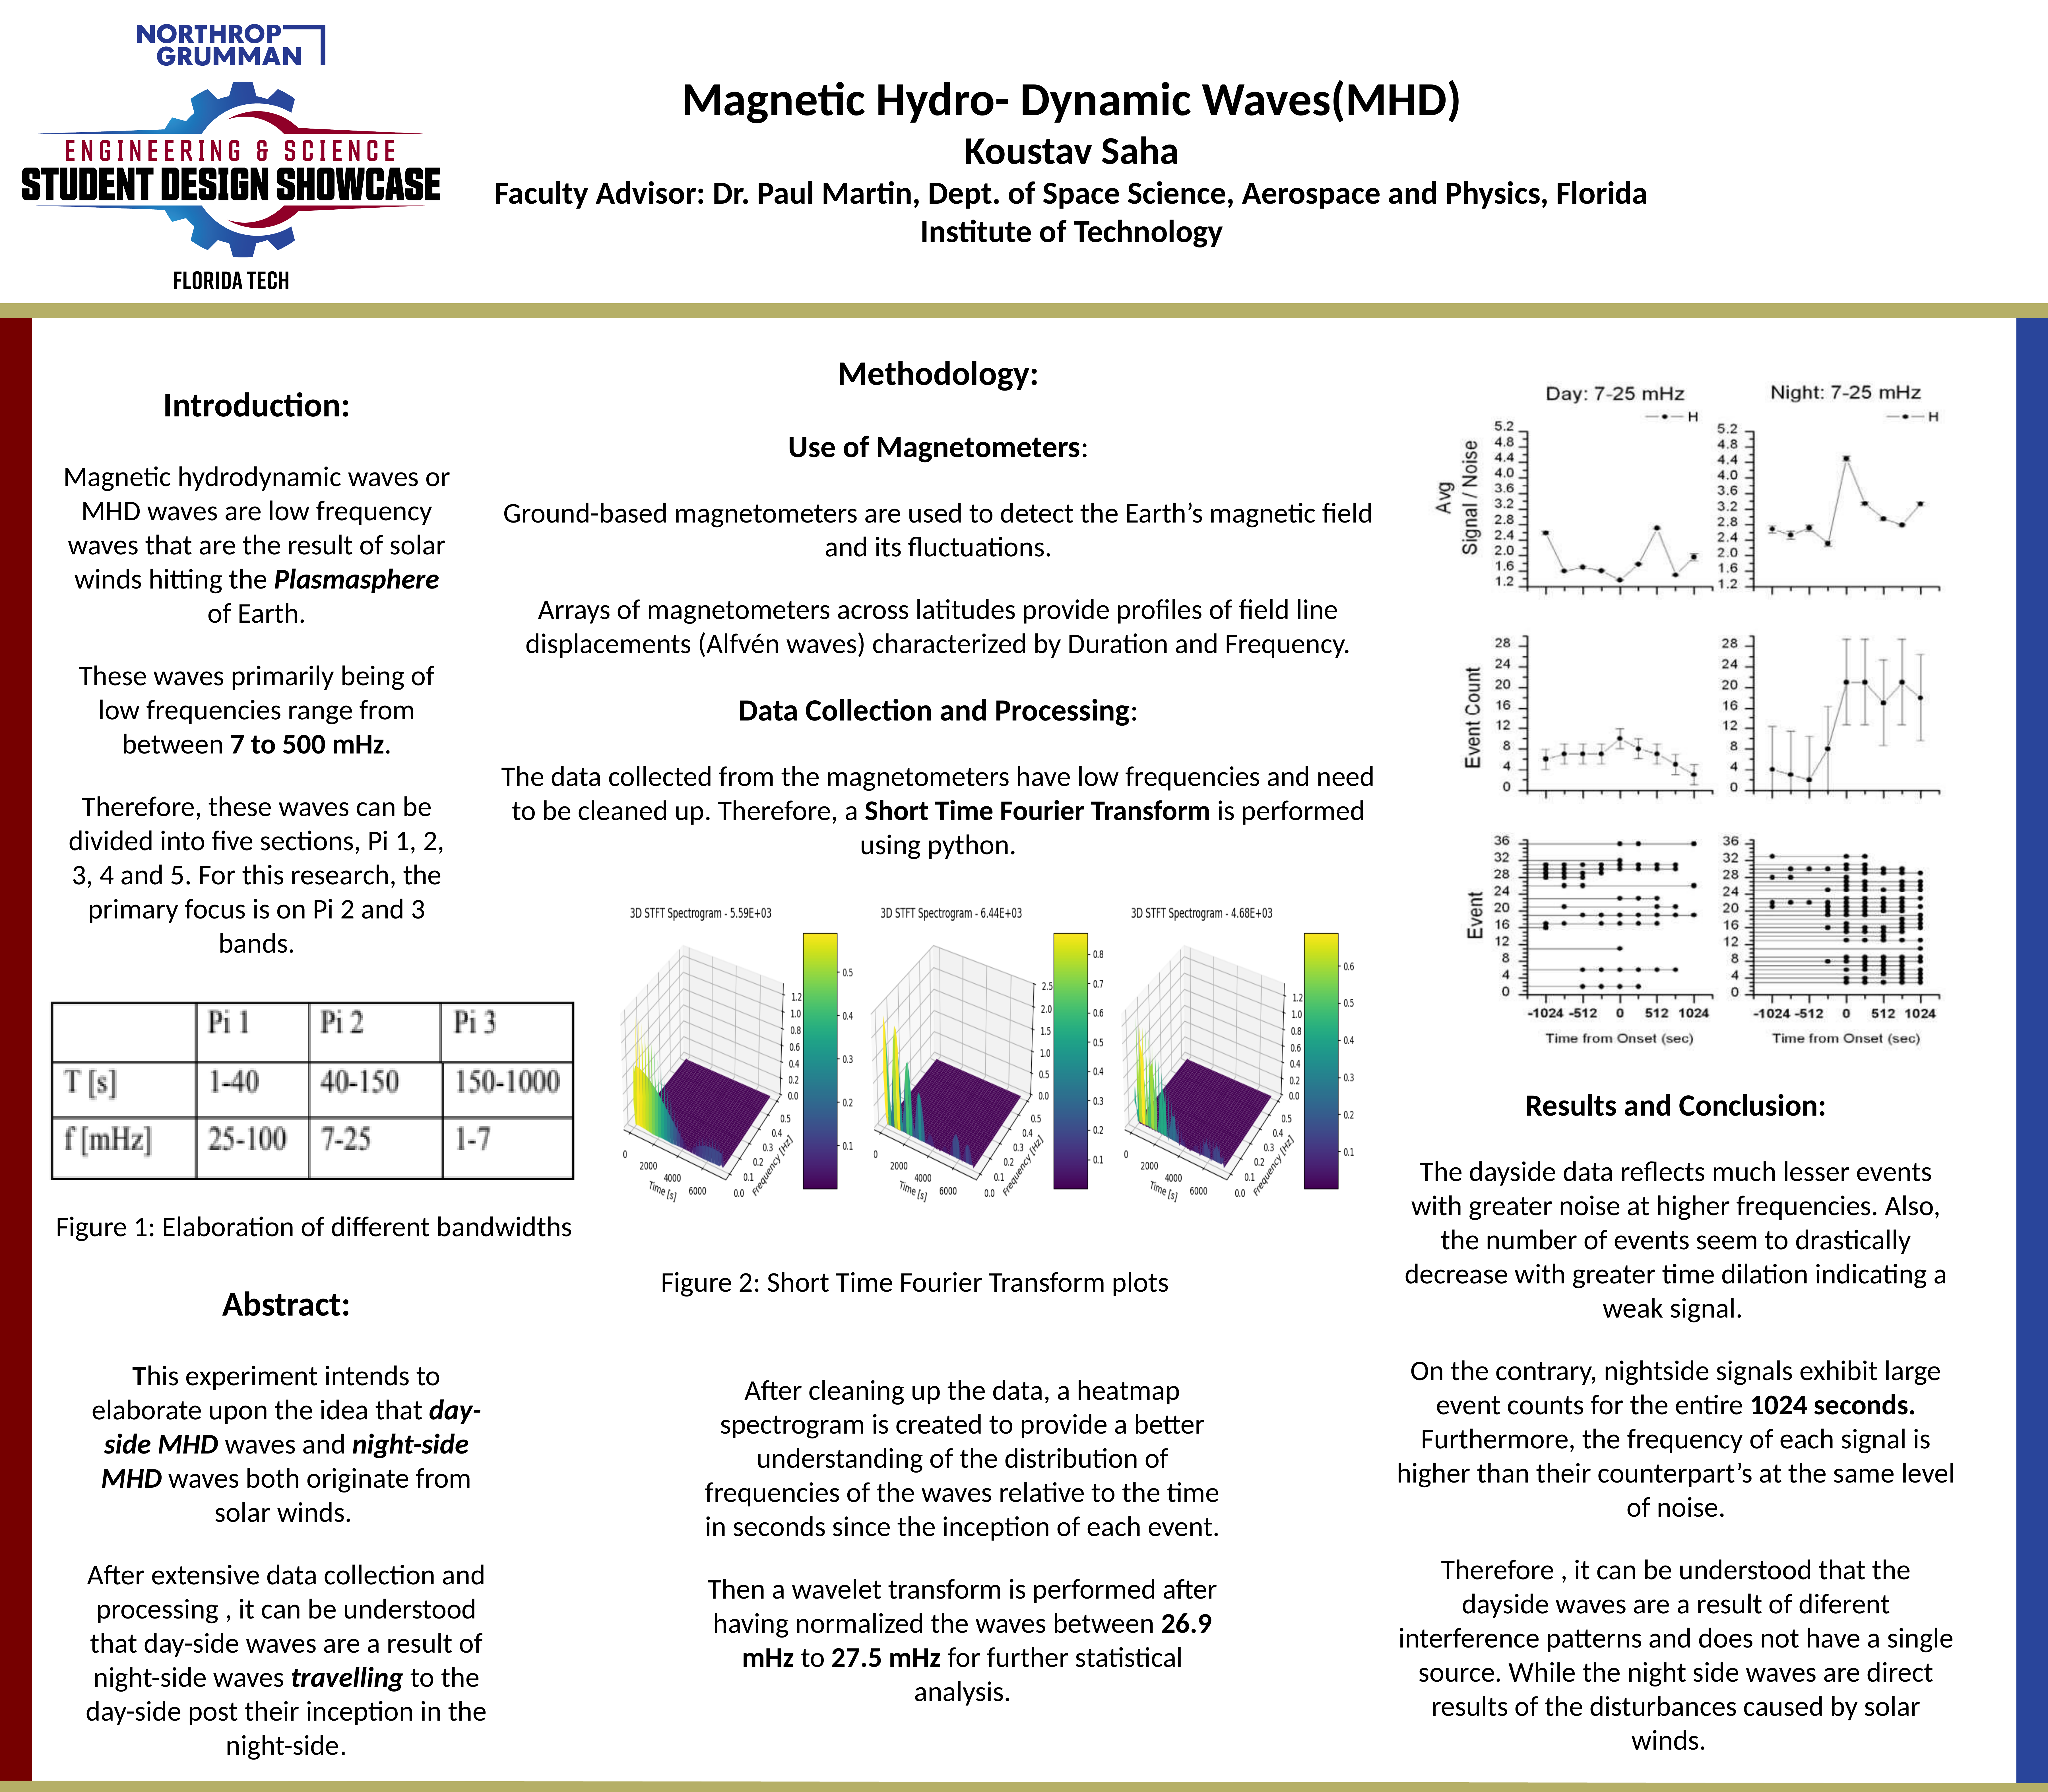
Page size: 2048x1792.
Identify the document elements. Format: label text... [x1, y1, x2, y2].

text_box Abstract: This experiment intends to elaborate upon the idea that day-side MHD waves and night-side MHD waves both originate from solar winds. After extensive data collection and processing , it can be understood that day-side waves are a result of night-side waves travelling to the day-side post their inception in the night-side. . [77, 1277, 496, 1723]
picture [48, 999, 577, 1180]
text_box Figure 2: Short Time Fourier Transform plots [656, 1259, 1275, 1338]
picture [22, 24, 440, 289]
text_box Results and Conclusion: The dayside data reflects much lesser events with greater noise at higher frequencies. Also, the number of events seem to drastically decrease with greater time dilation indicating a weak signal. On the contrary, nightside signals exhibit large event counts for the entire 1024 seconds. Furthermore, the frequency of each signal is higher than their counterpart’s at the same level of noise. Therefore , it can be understood that the dayside waves are a result of diferent interference patterns and does not have a single source. While the night side waves are direct results of the disturbances caused by solar winds. [1390, 1081, 1962, 1792]
text_box Figure 1: Elaboration of different bandwidths [51, 1201, 592, 1218]
picture [1421, 339, 1993, 1067]
text_box Methodology: Use of Magnetometers: Ground-based magnetometers are used to detect the Earth’s magnetic field and its fluctuations. Arrays of magnetometers across latitudes provide profiles of field line displacements (Alfvén waves) characterized by Duration and Frequency. Data Collection and Processing: The data collected from the magnetometers have low frequencies and need to be cleaned up. Therefore, a Short Time Fourier Transform is performed using python. [496, 346, 1381, 1131]
picture [603, 869, 1362, 1236]
text_box After cleaning up the data, a heatmap spectrogram is created to provide a better understanding of the distribution of frequencies of the waves relative to the time in seconds since the inception of each event. Then a wavelet transform is performed after having normalized the waves between 26.9 mHz to 27.5 mHz for further statistical analysis. [692, 1367, 1233, 1792]
text_box Magnetic Hydro- Dynamic Waves(MHD) Koustav Saha Faculty Advisor: Dr. Paul Martin, Dept. of Space Science, Aerospace and Physics, Florida Institute of Technology [433, 66, 1710, 251]
text_box Introduction: Magnetic hydrodynamic waves or MHD waves are low frequency waves that are the result of solar winds hitting the Plasmasphere of Earth. These waves primarily being of low frequencies range from between 7 to 500 mHz. Therefore, these waves can be divided into five sections, Pi 1, 2, 3, 4 and 5. For this research, the primary focus is on Pi 2 and 3 bands. [36, 296, 456, 1073]
